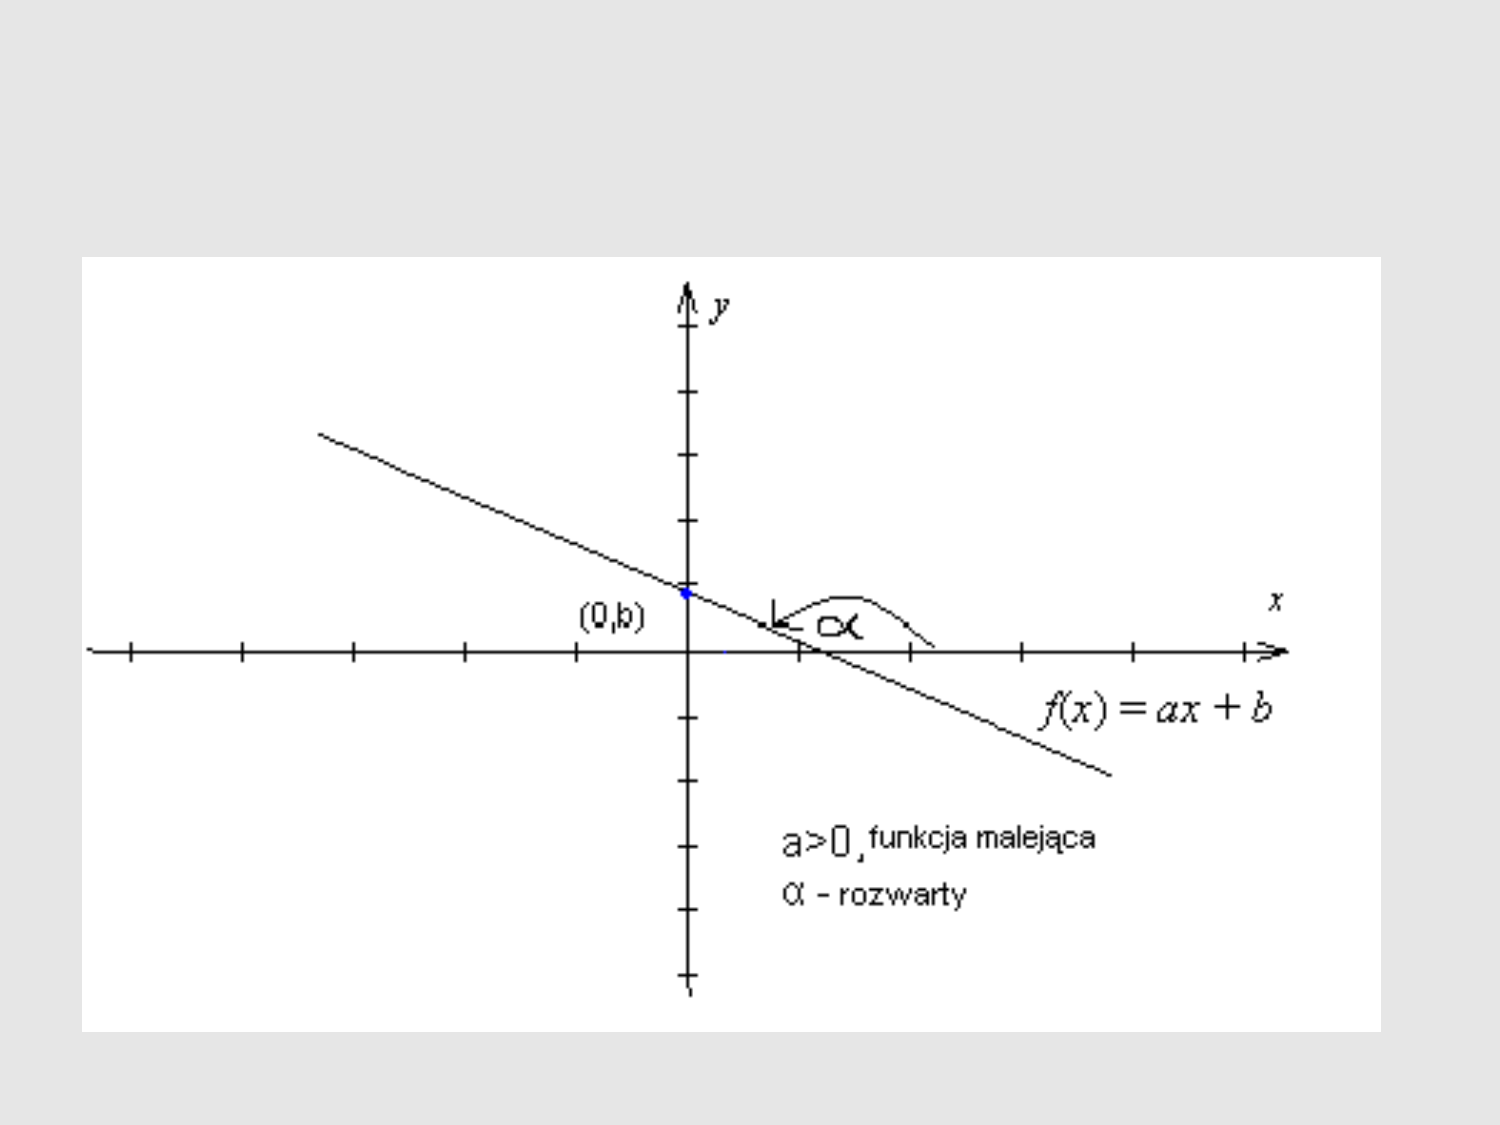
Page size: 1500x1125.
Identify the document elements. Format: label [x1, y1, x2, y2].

picture [81, 257, 1381, 1032]
